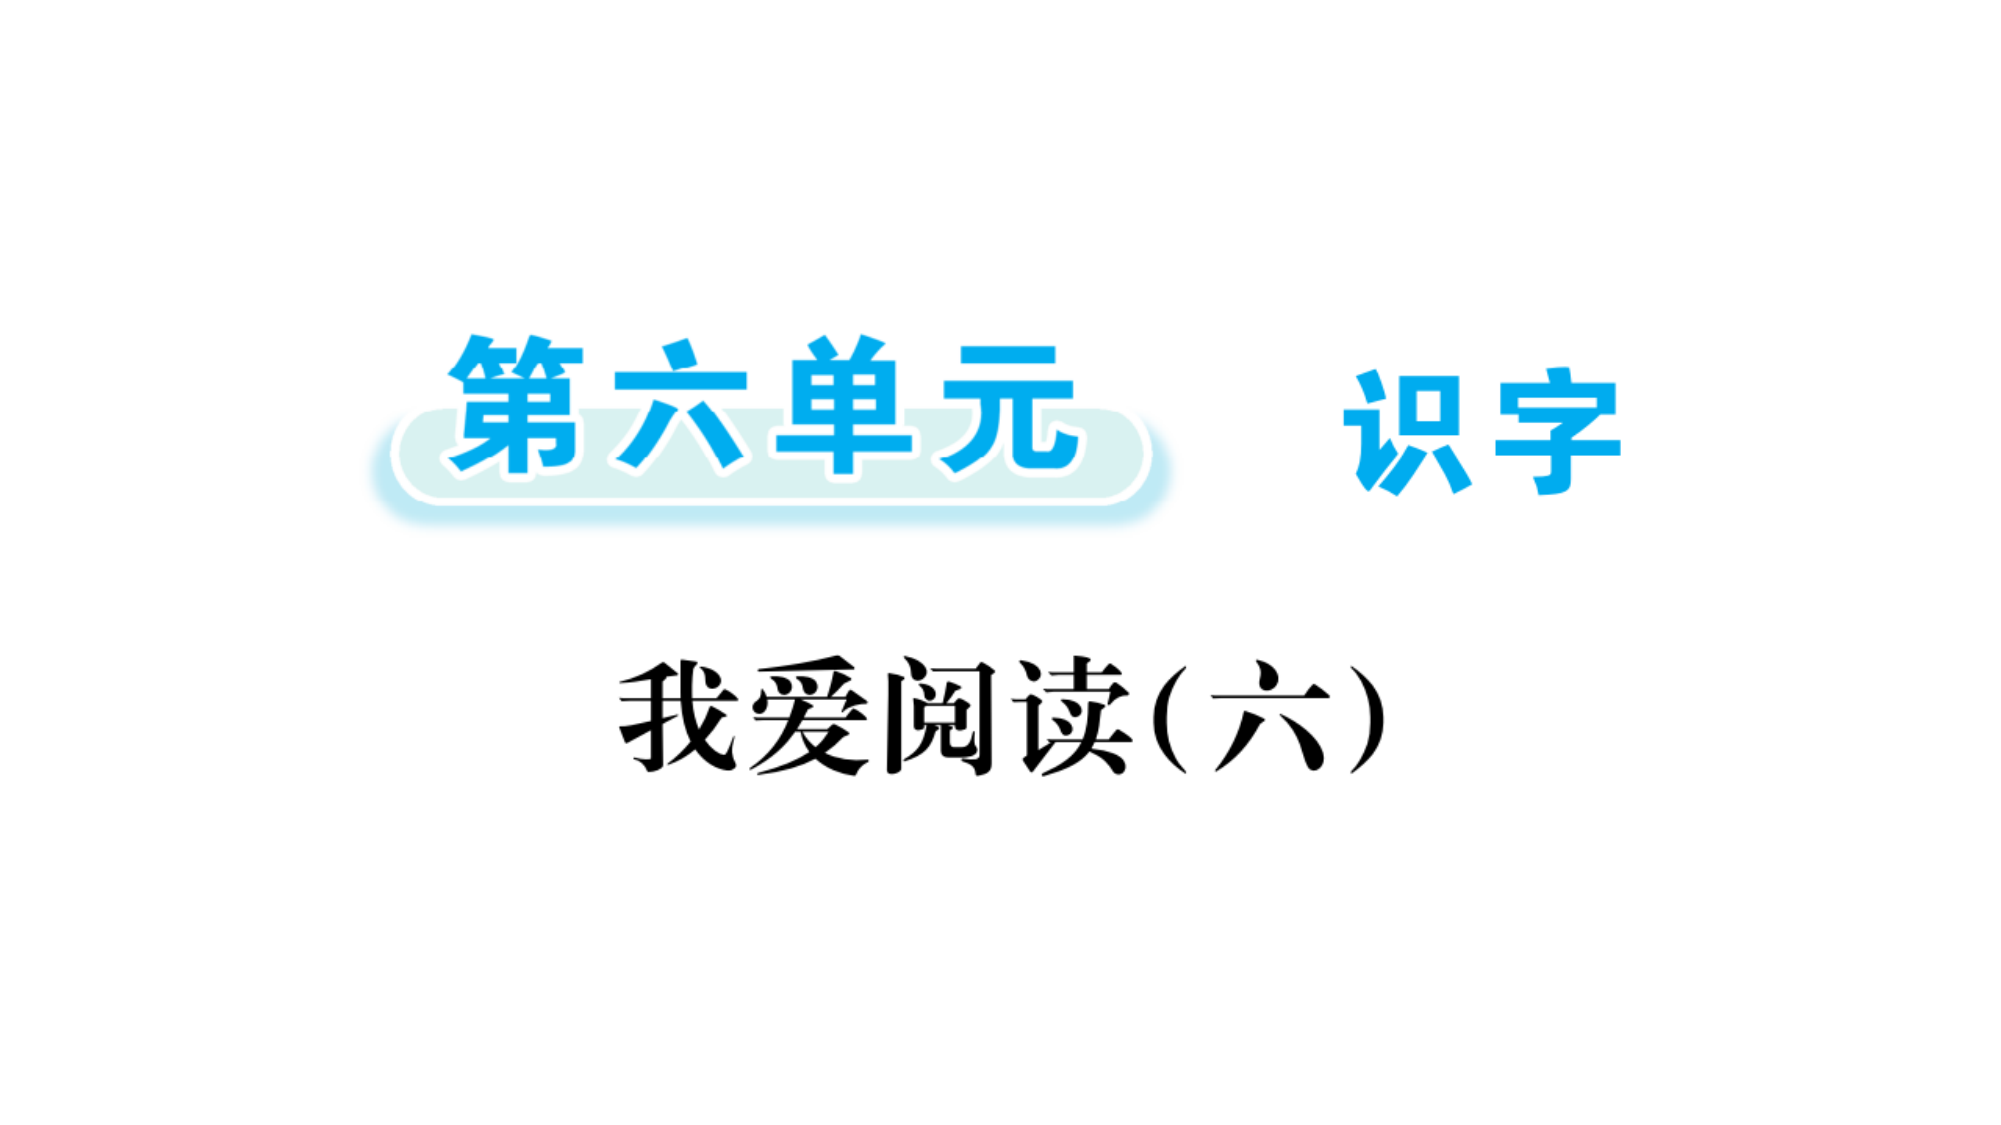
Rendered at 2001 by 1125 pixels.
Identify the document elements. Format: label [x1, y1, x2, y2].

picture [590, 645, 1410, 799]
picture [354, 326, 1646, 542]
